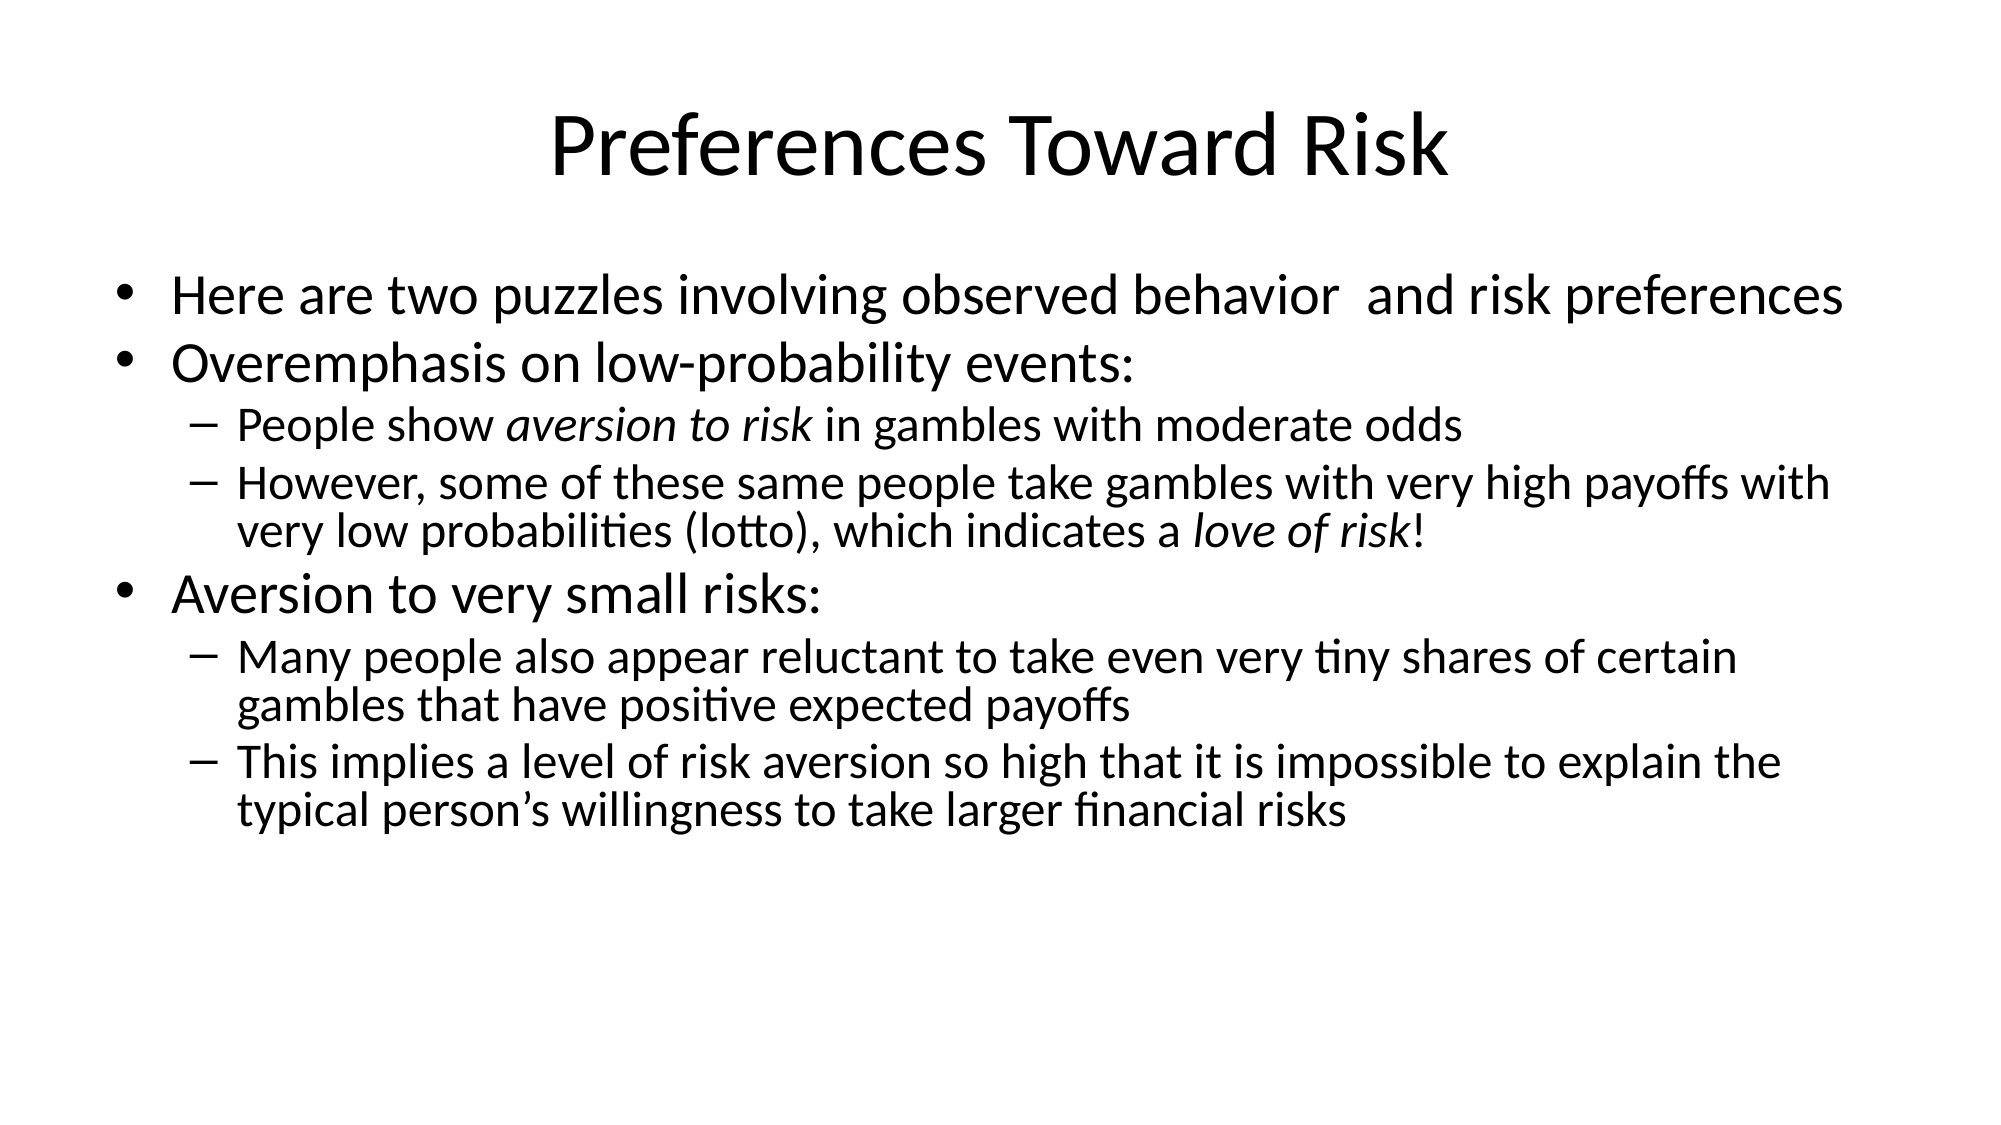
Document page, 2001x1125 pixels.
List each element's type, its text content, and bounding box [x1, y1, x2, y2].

title Preferences Toward Risk [99, 45, 1900, 233]
list Here are two puzzles involving observed behavior and risk preferences Overemphasis on low-probability events: People show aversion to risk in gambles with moderate odds However, some of these same people take gambles with very high payoffs with very low probabilities (lotto), which indicates a love of risk! Aversion to very small risks: Many people also appear reluctant to take even very tiny shares of certain gambles that have positive expected payoffs This implies a level of risk aversion so high that it is impossible to explain the typical person’s willingness to take larger financial risks [99, 262, 1900, 1005]
